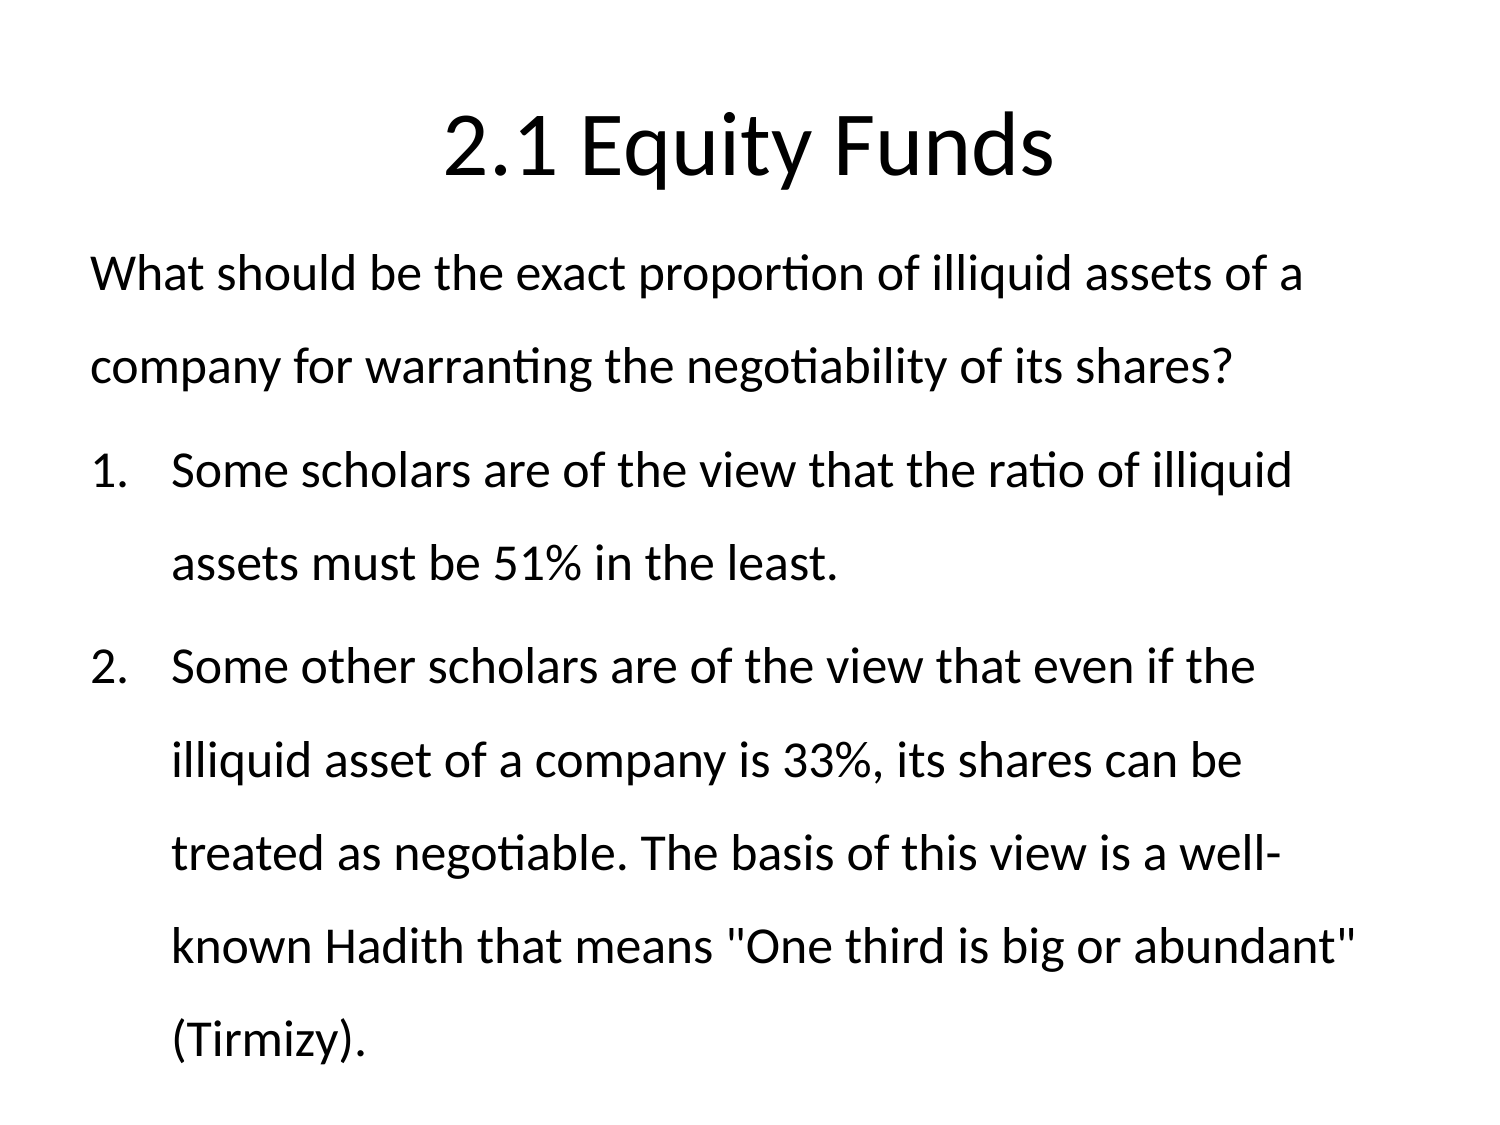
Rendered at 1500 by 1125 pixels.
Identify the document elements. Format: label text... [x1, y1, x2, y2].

title 2.1 Equity Funds [75, 45, 1425, 200]
list What should be the exact proportion of illiquid assets of a company for warranting the negotiability of its shares? Some scholars are of the view that the ratio of illiquid assets must be 51% in the least. Some other scholars are of the view that even if the illiquid asset of a company is 33%, its shares can be treated as negotiable. The basis of this view is a well-known Hadith that means "One third is big or abundant" (Tirmizy). [75, 200, 1425, 1075]
